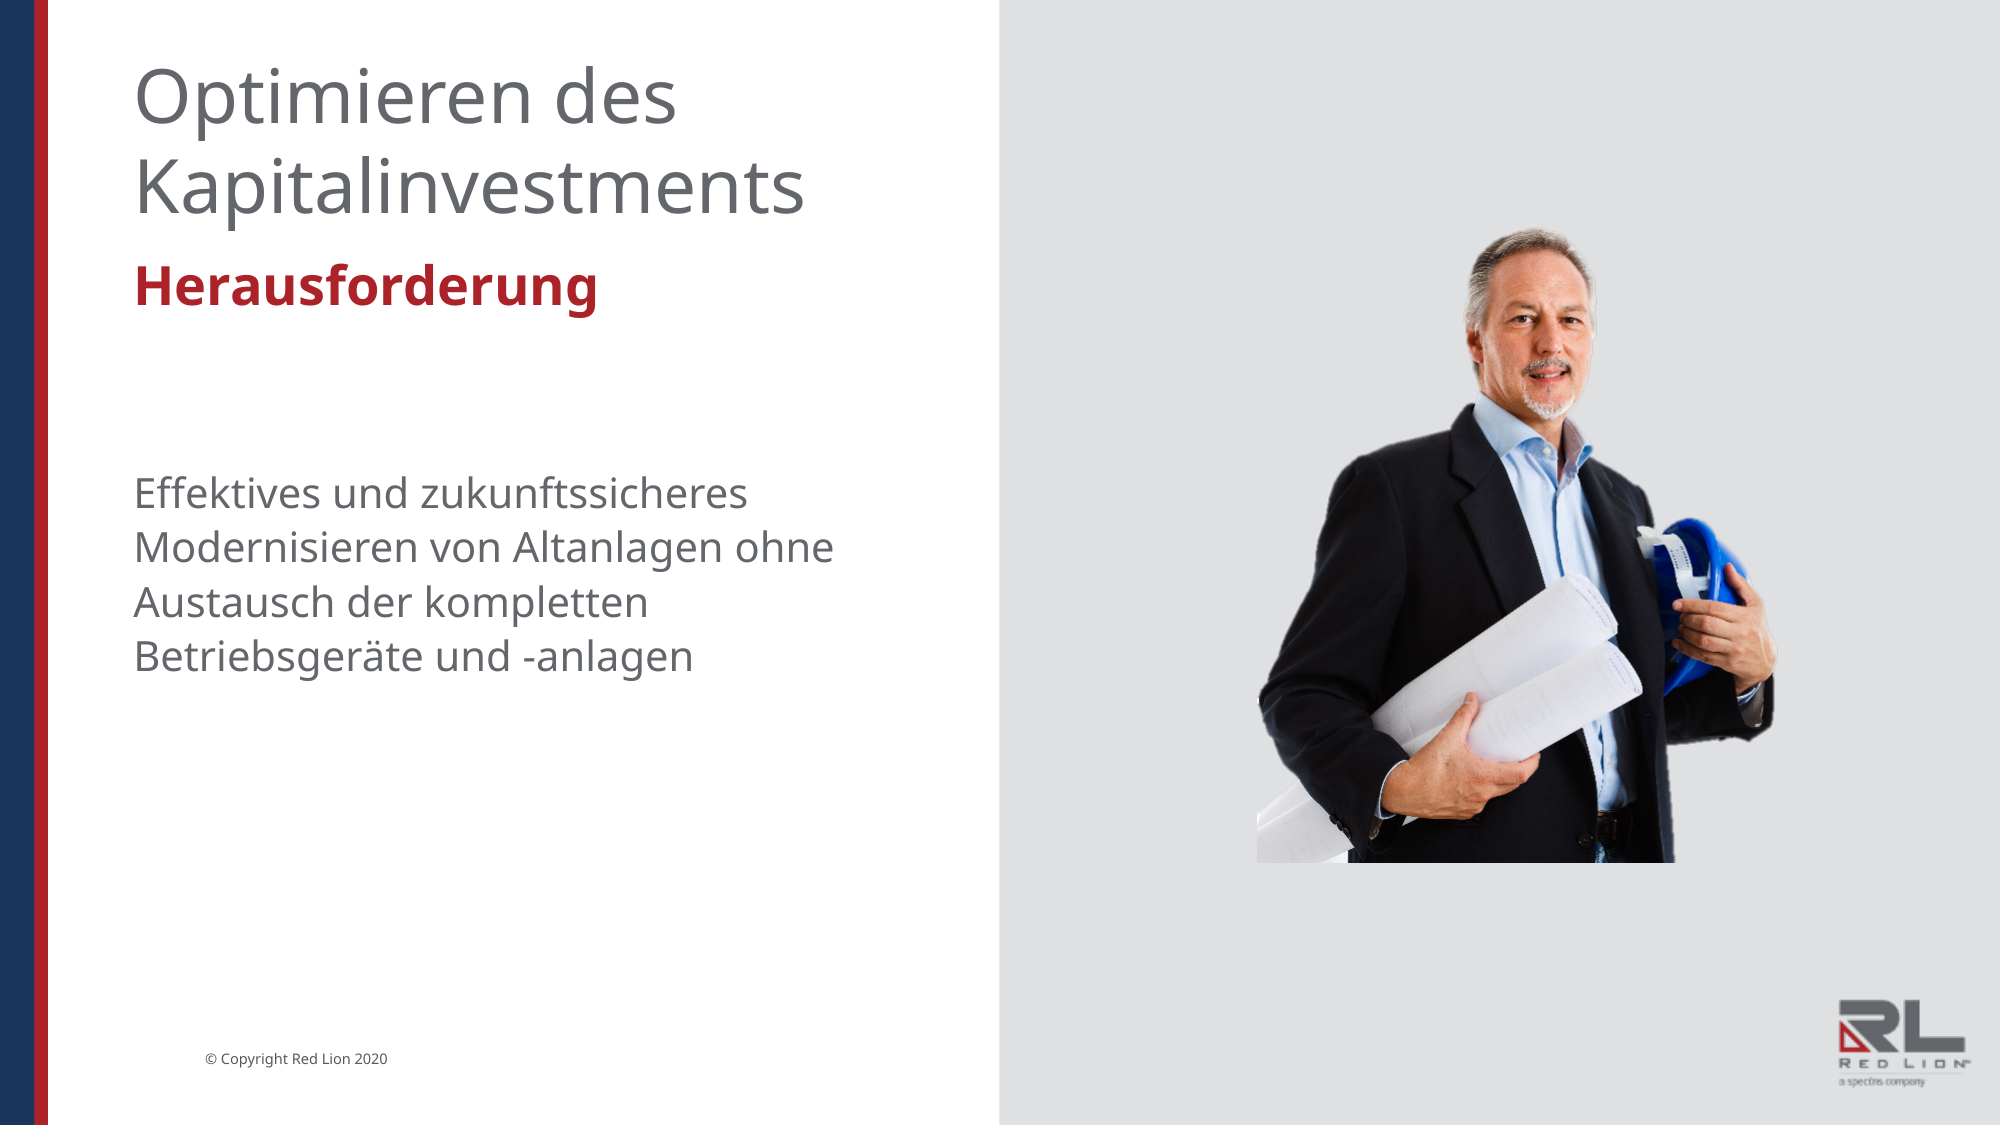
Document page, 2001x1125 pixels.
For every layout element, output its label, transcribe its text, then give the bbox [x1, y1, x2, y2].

picture [1833, 994, 1975, 1092]
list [1257, 195, 2000, 863]
list Herausforderung [118, 243, 925, 303]
list Effektives und zukunftssicheres Modernisieren von Altanlagen ohne Austausch der kompletten Betriebsgeräte und -anlagen [118, 327, 925, 957]
list Optimieren des Kapitalinvestments [119, 0, 926, 236]
